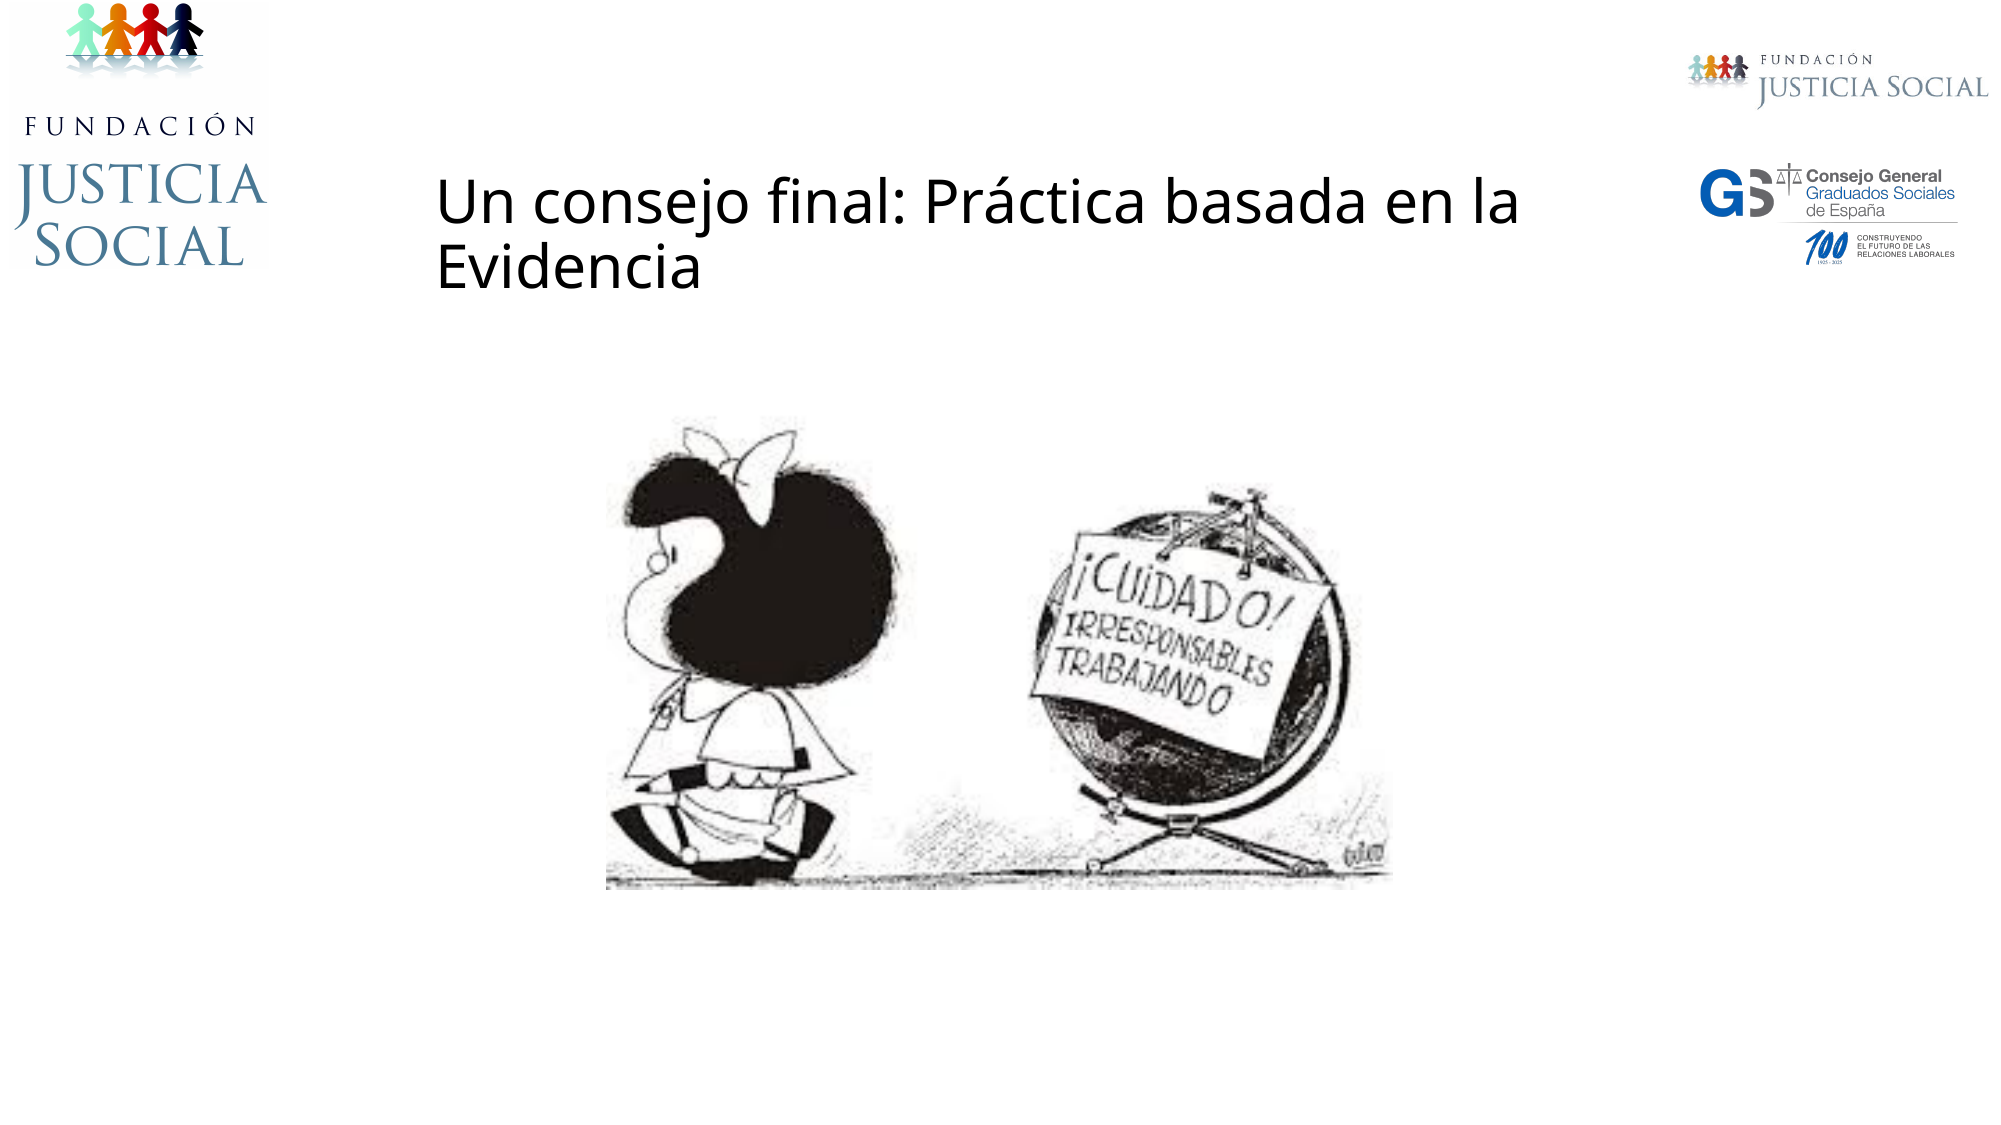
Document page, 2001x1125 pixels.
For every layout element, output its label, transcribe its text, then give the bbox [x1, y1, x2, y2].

picture [9, 2, 269, 269]
title Un consejo final: Práctica basada en la Evidencia [420, 162, 1762, 383]
picture [1673, 43, 1991, 318]
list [606, 395, 1394, 890]
